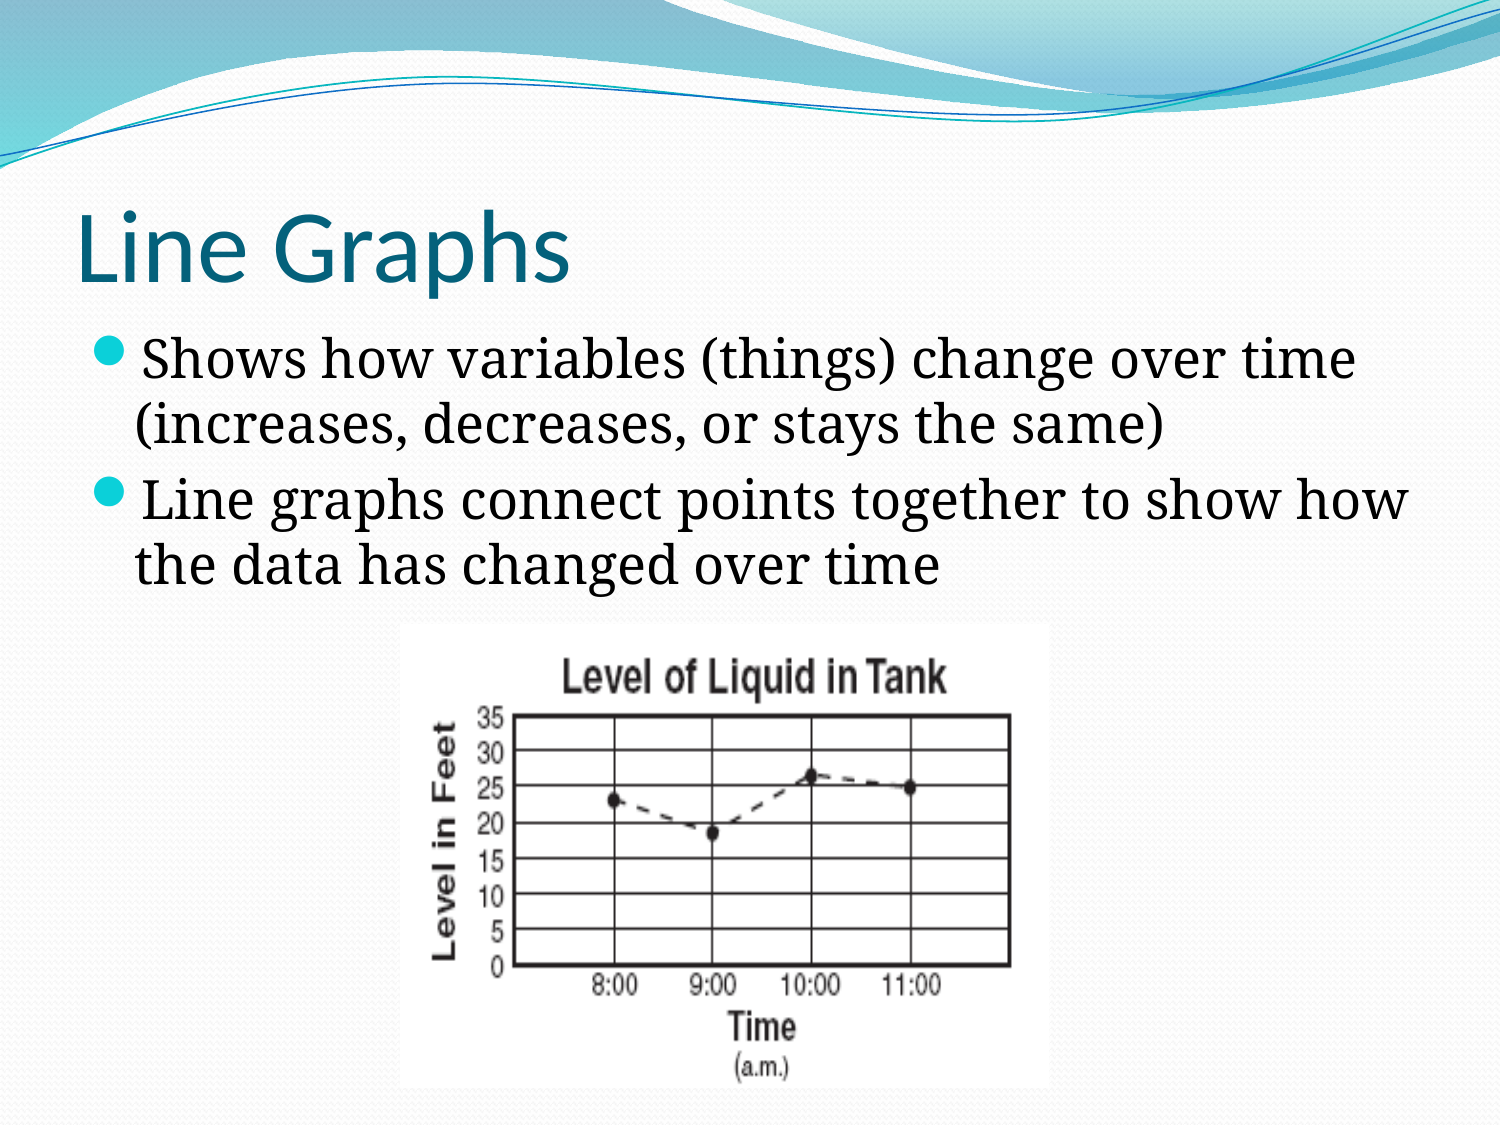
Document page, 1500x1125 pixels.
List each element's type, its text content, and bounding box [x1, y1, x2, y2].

title Line Graphs [75, 115, 1425, 303]
list Shows how variables (things) change over time (increases, decreases, or stays the same) Line graphs connect points together to show how the data has changed over time [75, 317, 1425, 1038]
picture [399, 624, 1050, 1088]
